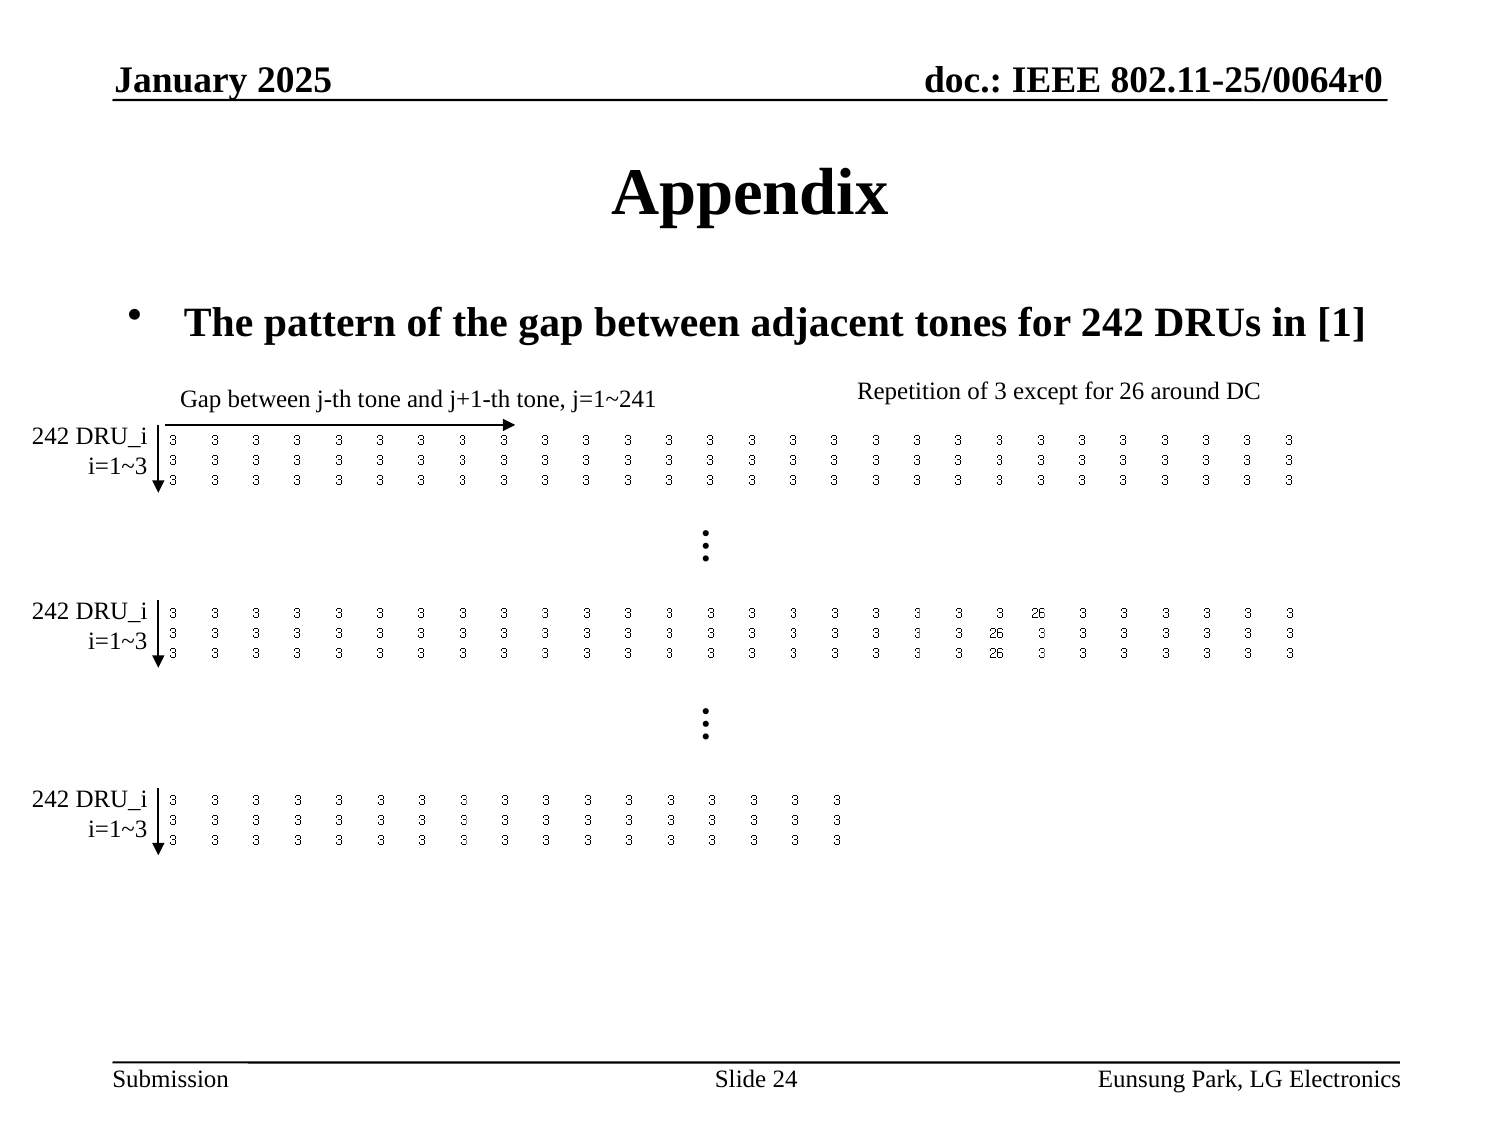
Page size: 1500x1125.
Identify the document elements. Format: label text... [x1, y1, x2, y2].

footer Eunsung Park, LG Electronics [1038, 1061, 1402, 1093]
text_box … [688, 690, 749, 750]
text_box 242 DRU_i i=1~3 [11, 412, 163, 488]
slide_number Slide 24 [712, 1061, 800, 1093]
text_box Gap between j-th tone and j+1-th tone, j=1~241 [165, 375, 778, 420]
picture [164, 431, 1297, 492]
text_box Repetition of 3 except for 26 around DC [842, 367, 1363, 412]
list The pattern of the gap between adjacent tones for 242 DRUs in [1] [112, 287, 1388, 1000]
title Appendix [112, 112, 1388, 263]
text_box … [688, 512, 749, 573]
text_box 242 DRU_i i=1~3 [11, 587, 163, 663]
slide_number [114, 54, 335, 101]
text_box 242 DRU_i i=1~3 [11, 774, 163, 850]
picture [166, 603, 1297, 665]
picture [166, 790, 844, 851]
